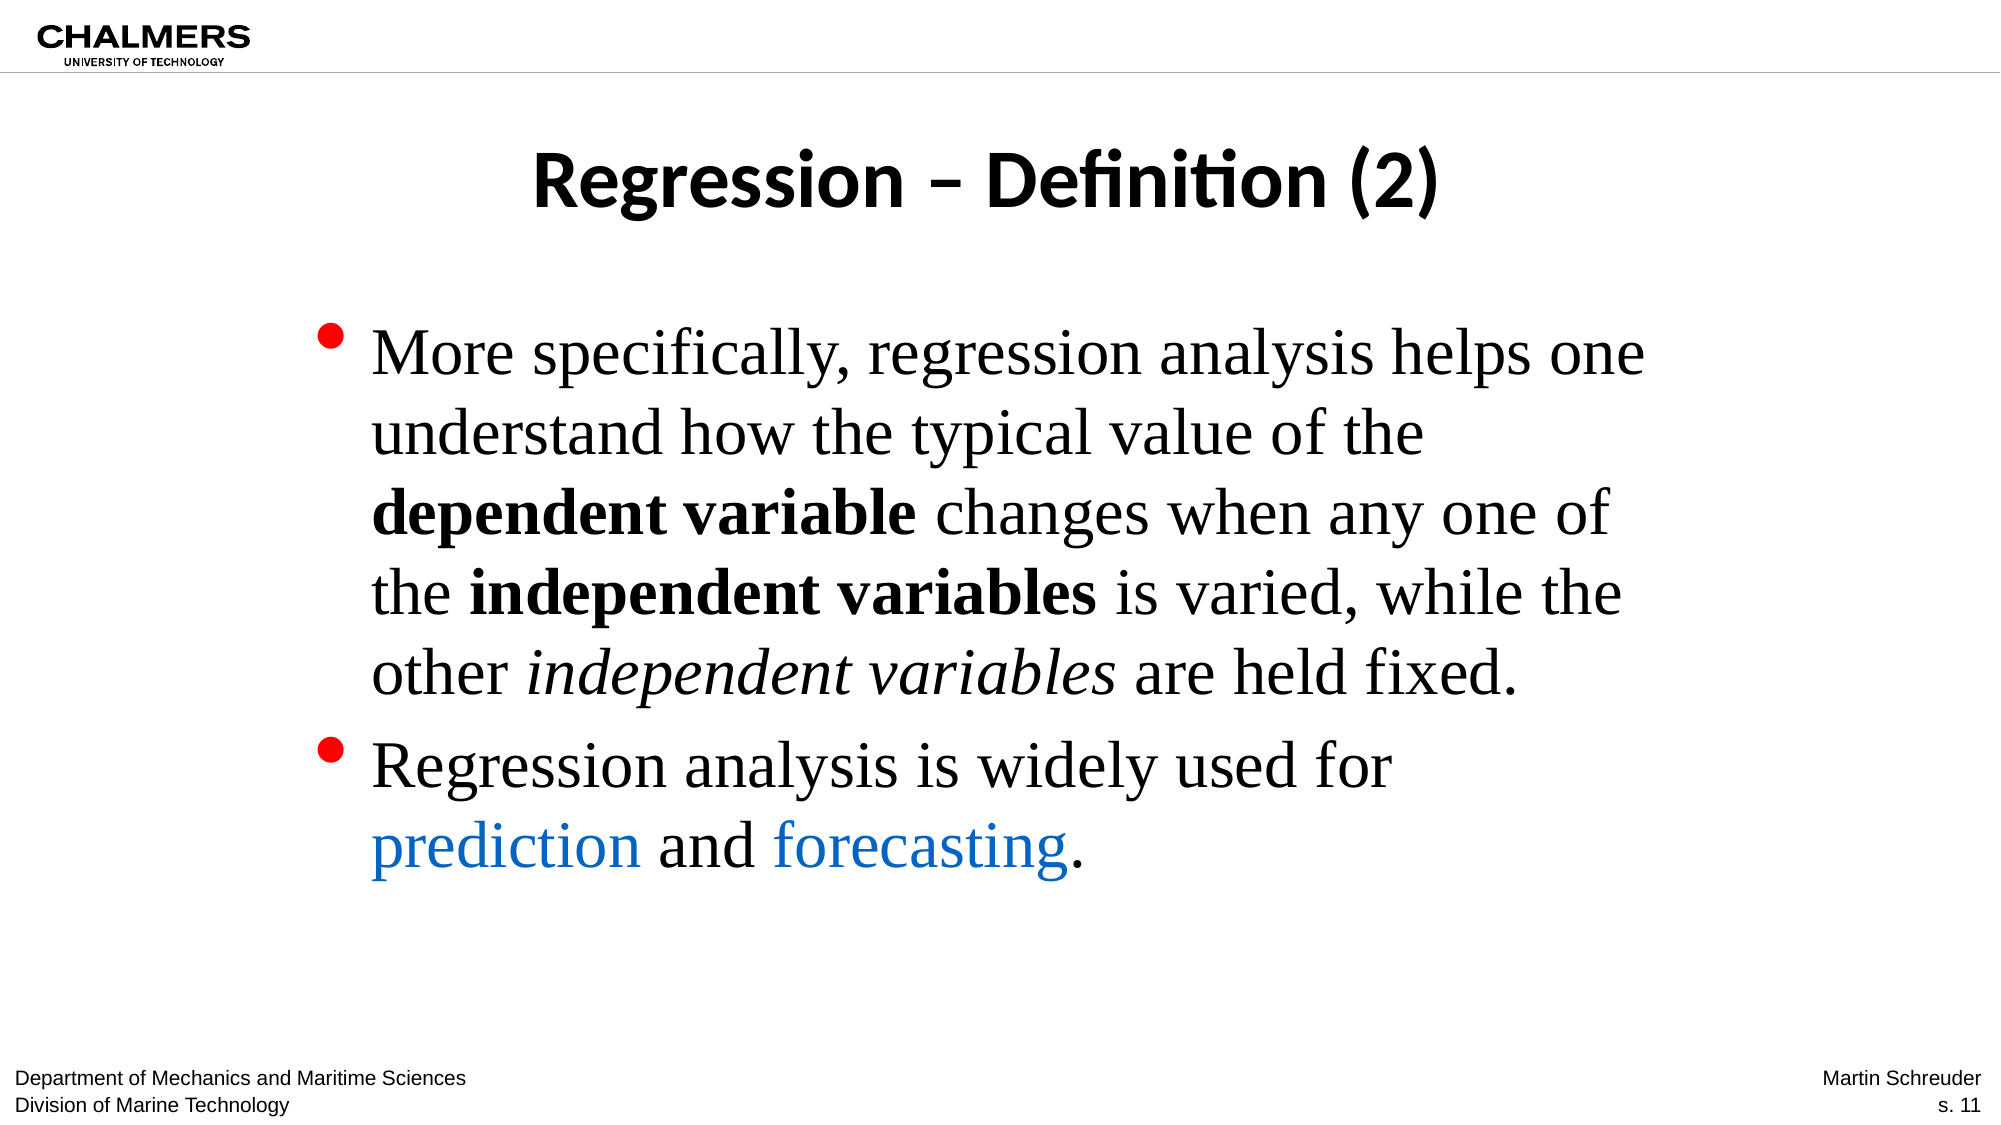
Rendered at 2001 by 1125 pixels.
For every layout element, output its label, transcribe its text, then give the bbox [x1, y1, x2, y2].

text_box More specifically, regression analysis helps one understand how the typical value of the dependent variable changes when any one of the independent variables is varied, while the other independent variables are held fixed. Regression analysis is widely used for prediction and forecasting. [299, 300, 1694, 1038]
text_box Regression – Definition (2) [246, 111, 1747, 237]
